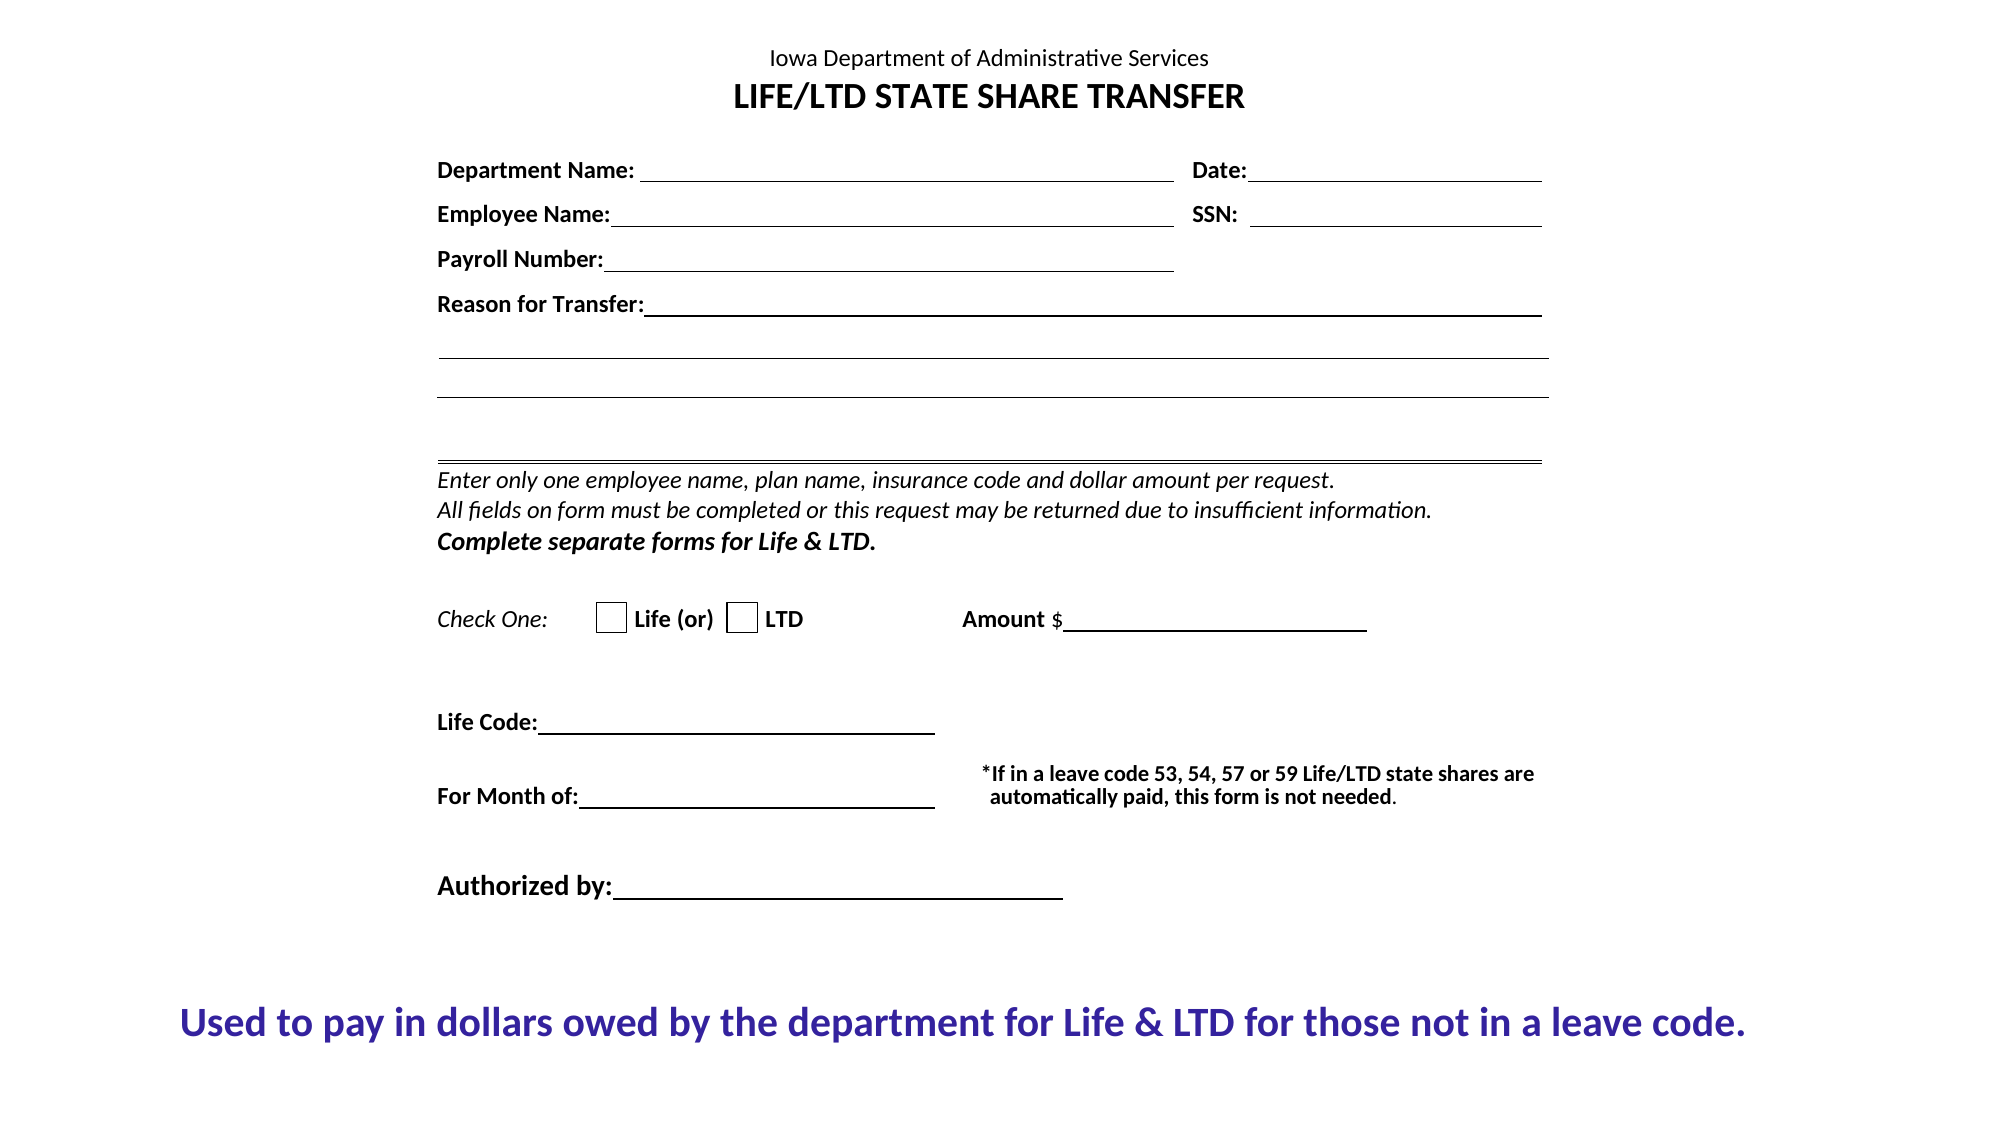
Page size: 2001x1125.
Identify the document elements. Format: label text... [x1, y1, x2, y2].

text_box Used to pay in dollars owed by the department for Life & LTD for those not in a leave code. [1558, 987, 1832, 1053]
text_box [424, 43, 1558, 1125]
text_box Used to pay in dollars owed by the department for Life & LTD for those not in a leave code. [95, 987, 424, 1053]
